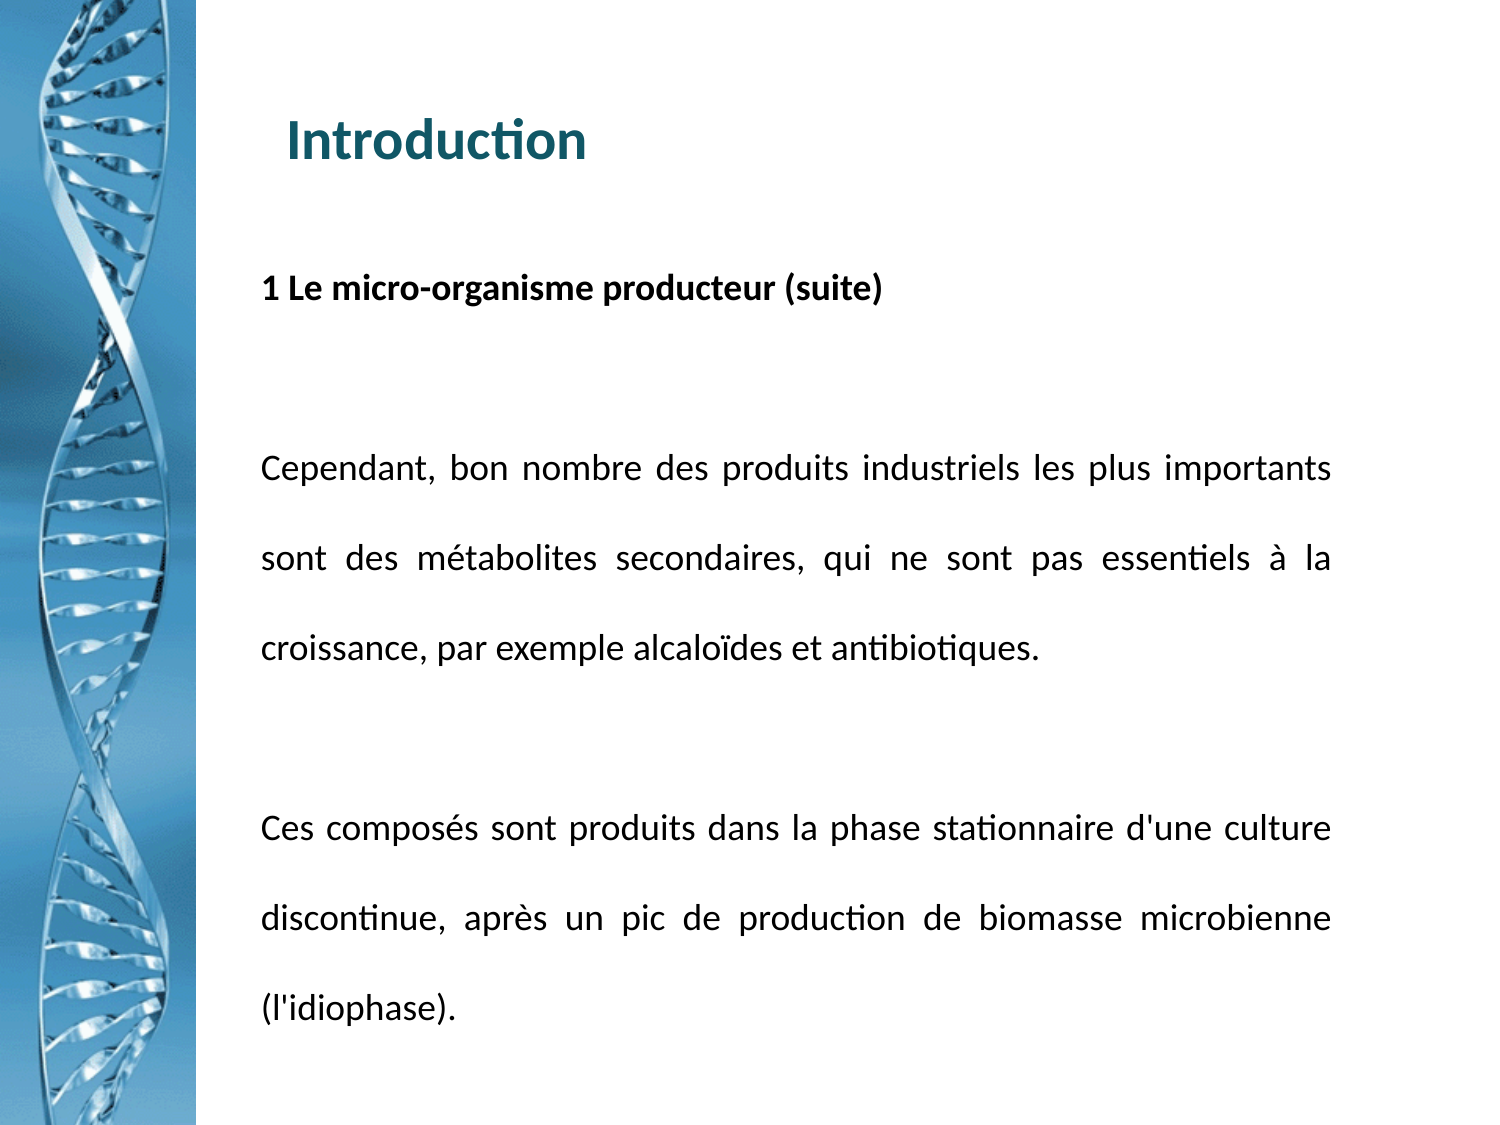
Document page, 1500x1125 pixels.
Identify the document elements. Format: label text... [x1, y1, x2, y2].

text_box 1 Le micro-organisme producteur (suite) Cependant, bon nombre des produits industriels les plus importants sont des métabolites secondaires, qui ne sont pas essentiels à la croissance, par exemple alcaloïdes et antibiotiques. Ces composés sont produits dans la phase stationnaire d'une culture discontinue, après un pic de production de biomasse microbienne (l'idiophase). [246, 210, 1348, 1125]
picture [0, 0, 196, 1125]
text_box Introduction [271, 93, 603, 179]
